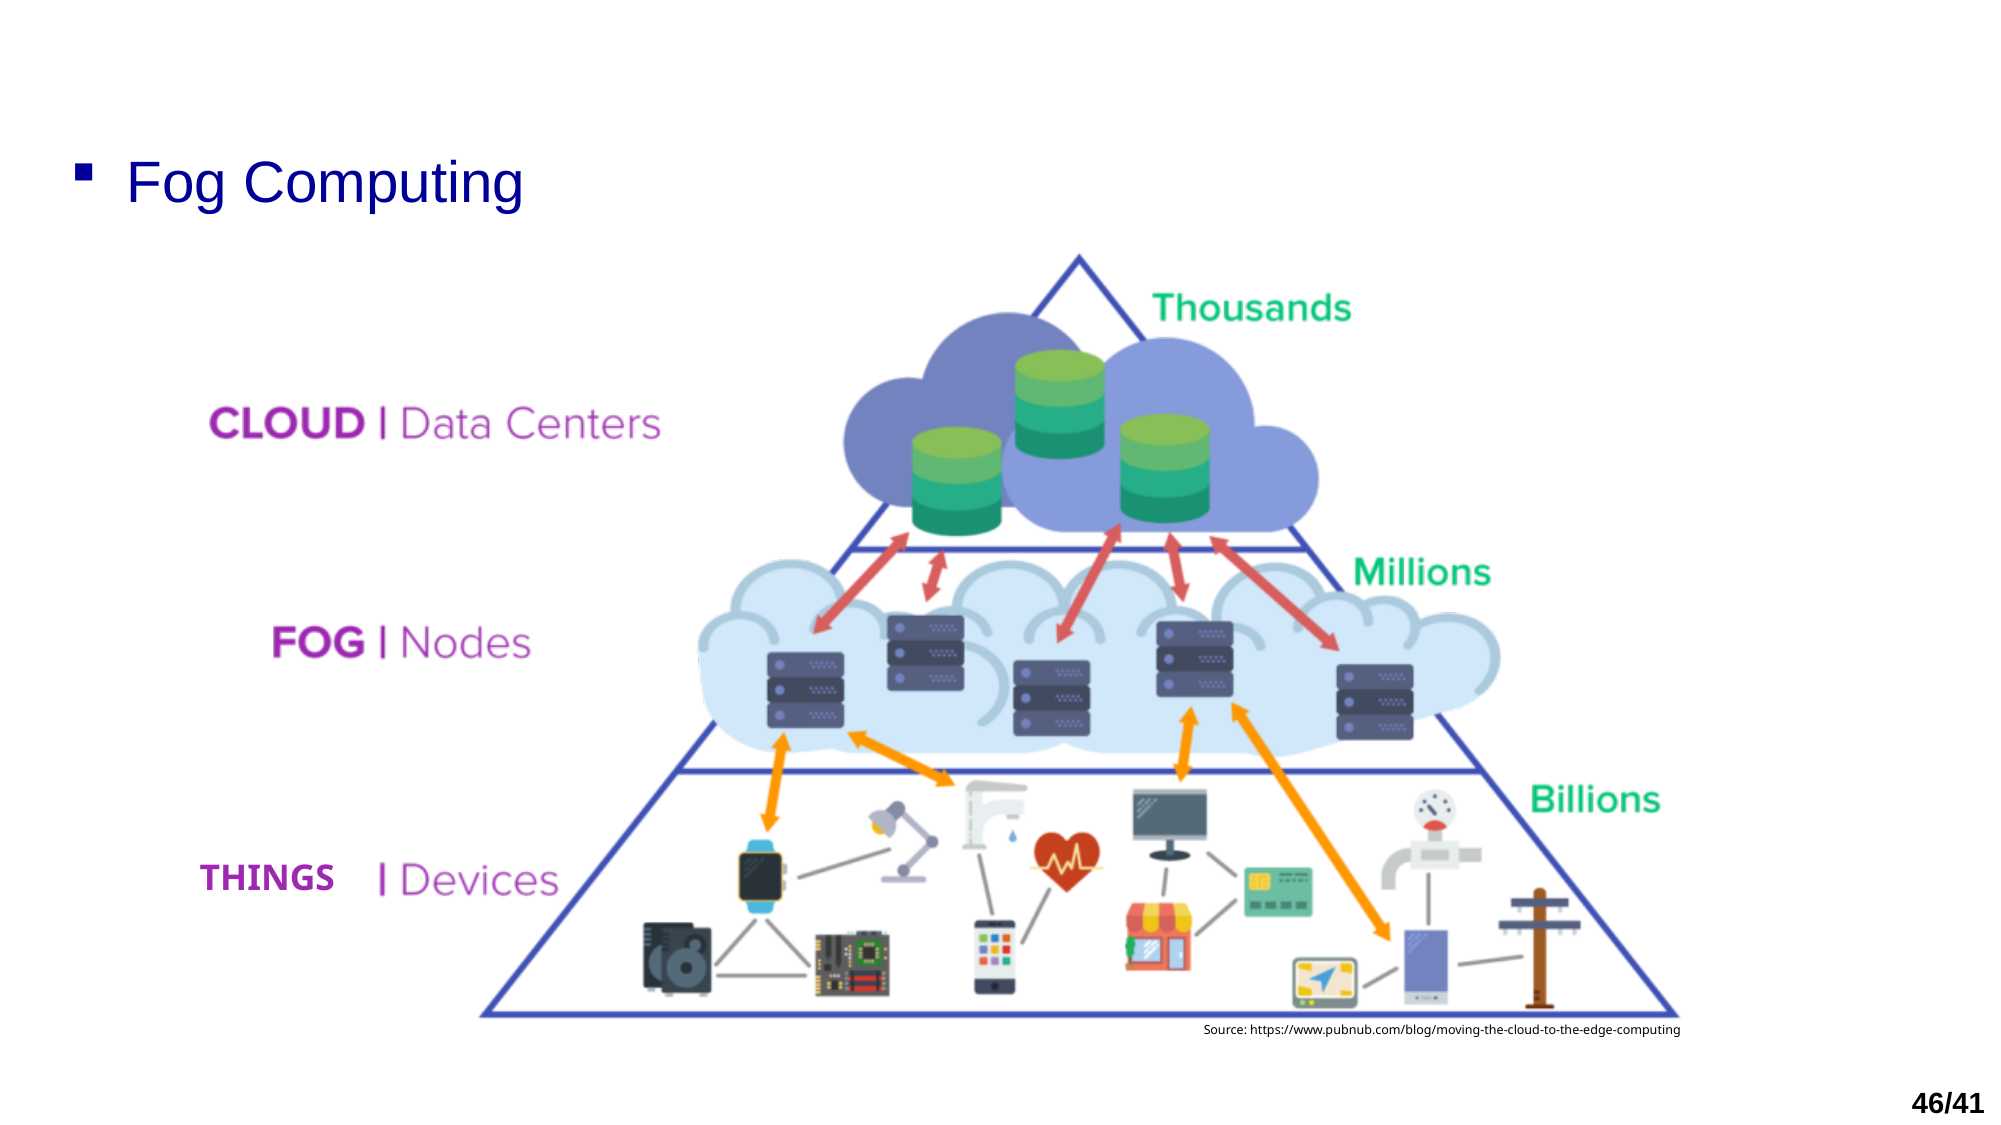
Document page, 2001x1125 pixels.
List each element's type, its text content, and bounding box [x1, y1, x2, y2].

picture [144, 231, 1746, 1032]
list Fog Computing [55, 137, 1945, 1059]
text_box Source: https://www.pubnub.com/blog/moving-the-cloud-to-the-edge-computing [1189, 1041, 1721, 1045]
